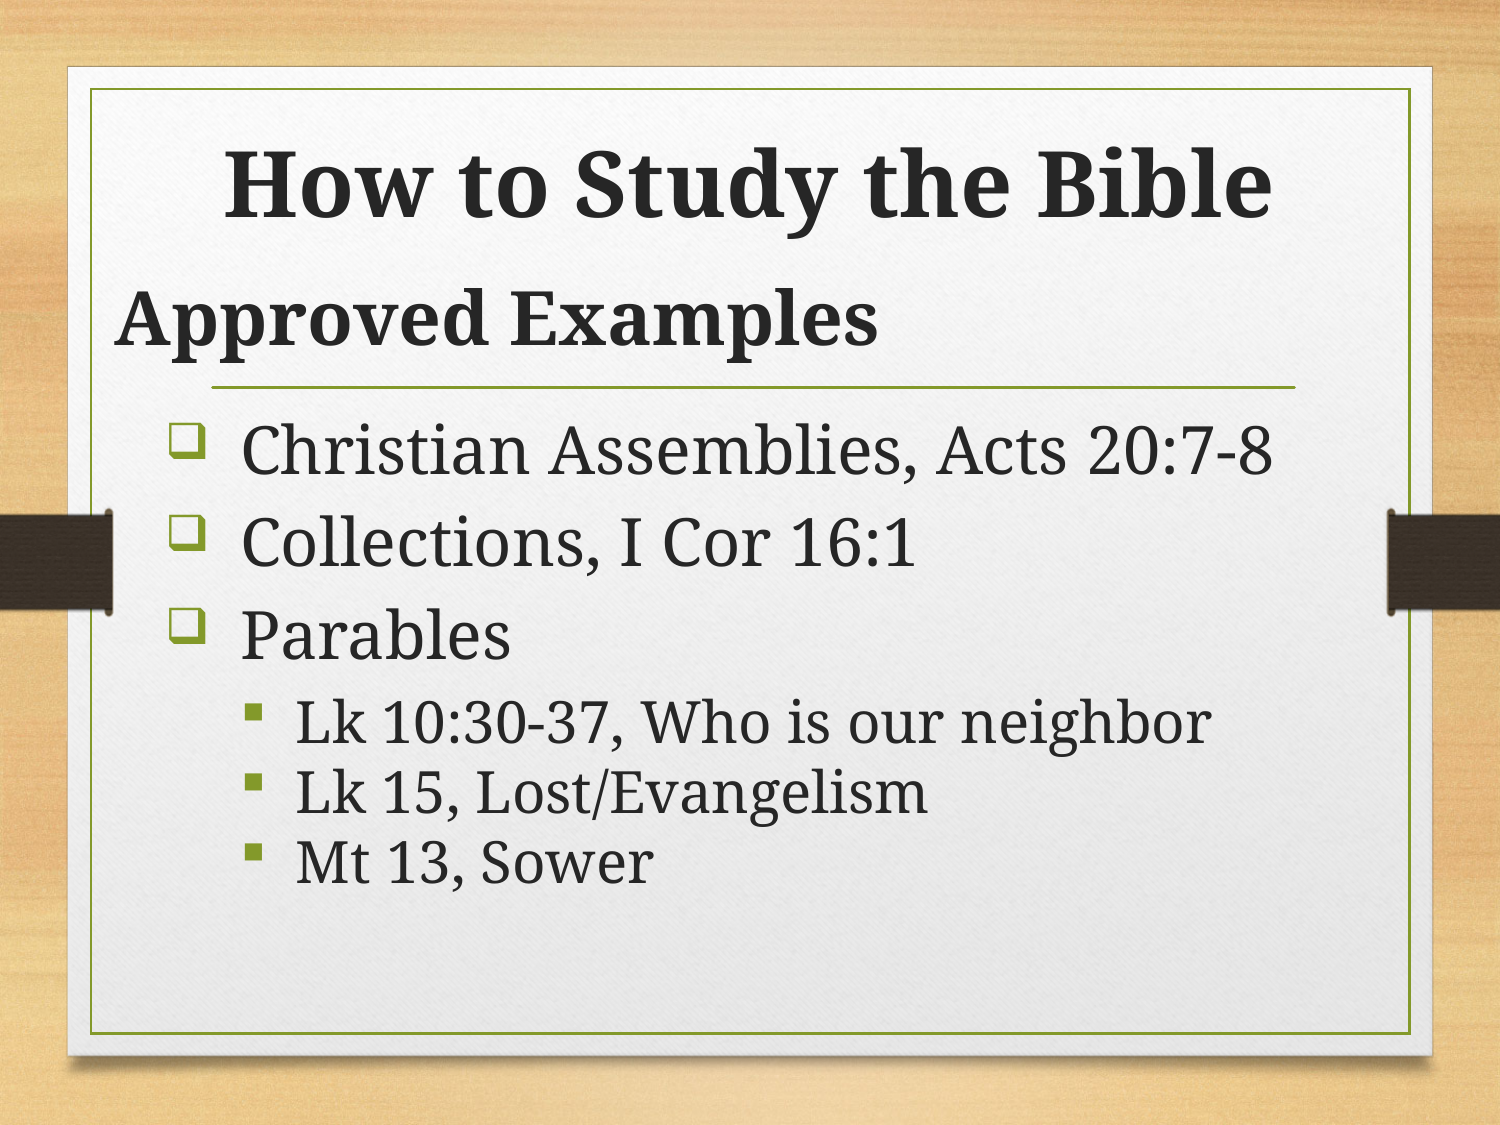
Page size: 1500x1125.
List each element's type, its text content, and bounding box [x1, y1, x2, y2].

list Approved Examples [99, 262, 1400, 363]
picture [0, 0, 1500, 1125]
list Christian Assemblies, Acts 20:7-8 Collections, I Cor 16:1 Parables Lk 10:30-37, Who is our neighbor Lk 15, Lost/Evangelism Mt 13, Sower [150, 399, 1363, 1038]
title How to Study the Bible [87, 125, 1413, 238]
